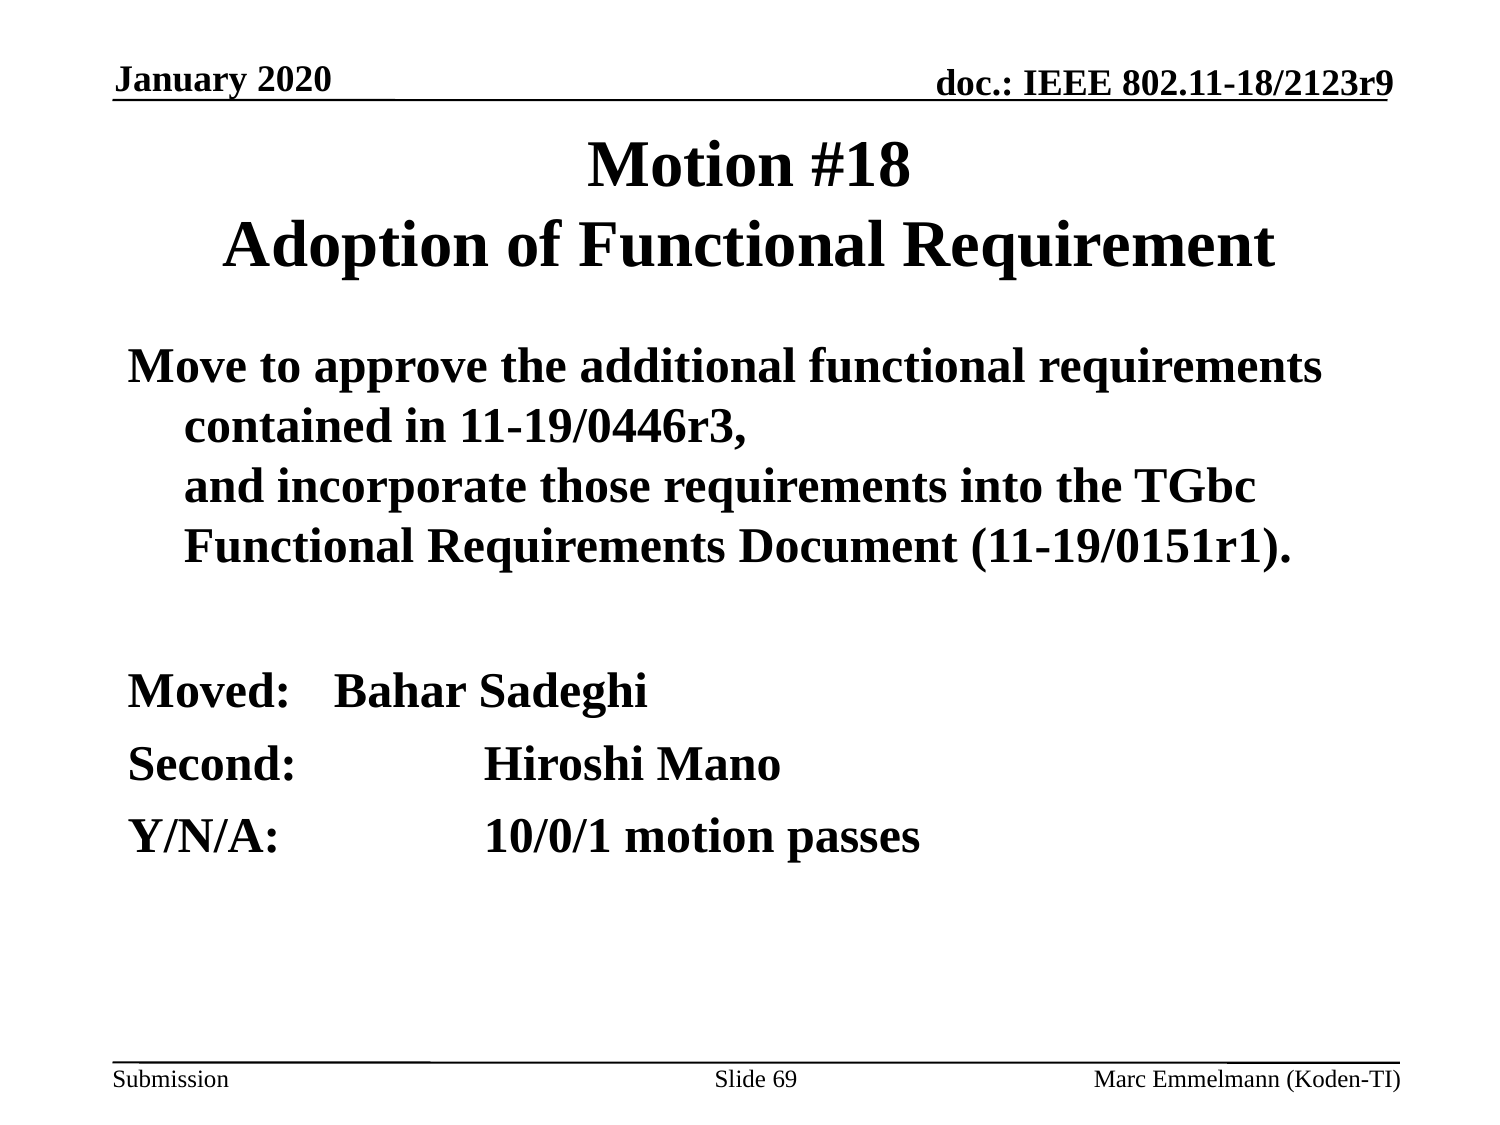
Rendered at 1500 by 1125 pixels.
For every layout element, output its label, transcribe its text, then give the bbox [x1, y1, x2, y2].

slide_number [114, 54, 423, 100]
title Motion #18 Adoption of Functional Requirement [112, 112, 1388, 288]
slide_number Slide 69 [712, 1061, 800, 1123]
footer Marc Emmelmann (Koden-TI) [878, 1061, 1402, 1093]
list Move to approve the additional functional requirements contained in 11-19/0446r3, and incorporate those requirements into the TGbc Functional Requirements Document (11-19/0151r1). Moved: Bahar Sadeghi Second: Hiroshi Mano Y/N/A: 10/0/1 motion passes [112, 324, 1388, 1000]
